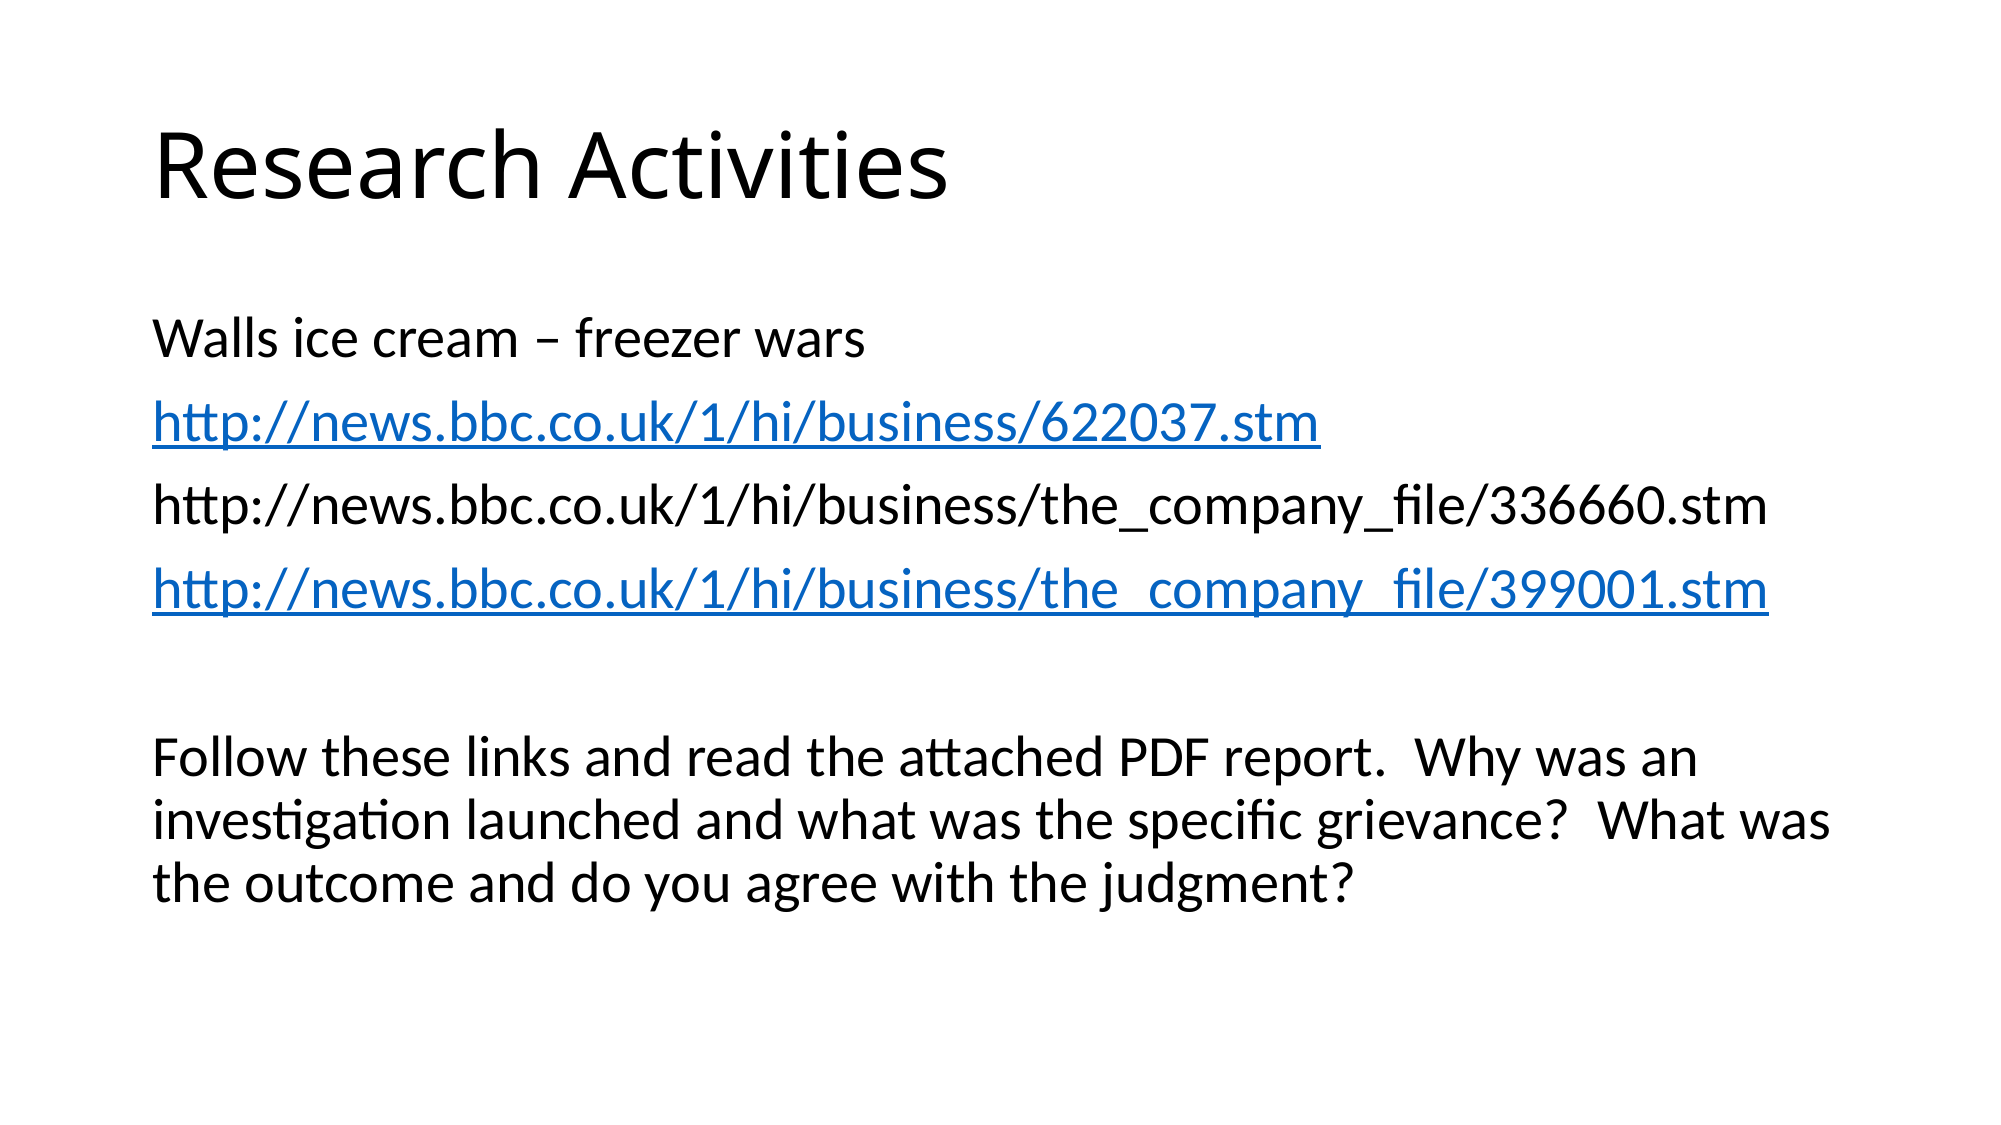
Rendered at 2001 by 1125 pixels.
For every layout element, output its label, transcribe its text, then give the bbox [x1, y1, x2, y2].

list Walls ice cream – freezer wars http://news.bbc.co.uk/1/hi/business/622037.stm http://news.bbc.co.uk/1/hi/business/the_company_file/336660.stm http://news.bbc.co.uk/1/hi/business/the_company_file/399001.stm Follow these links and read the attached PDF report. Why was an investigation launched and what was the specific grievance? What was the outcome and do you agree with the judgment? [137, 299, 1863, 1014]
title Research Activities [137, 59, 1863, 278]
